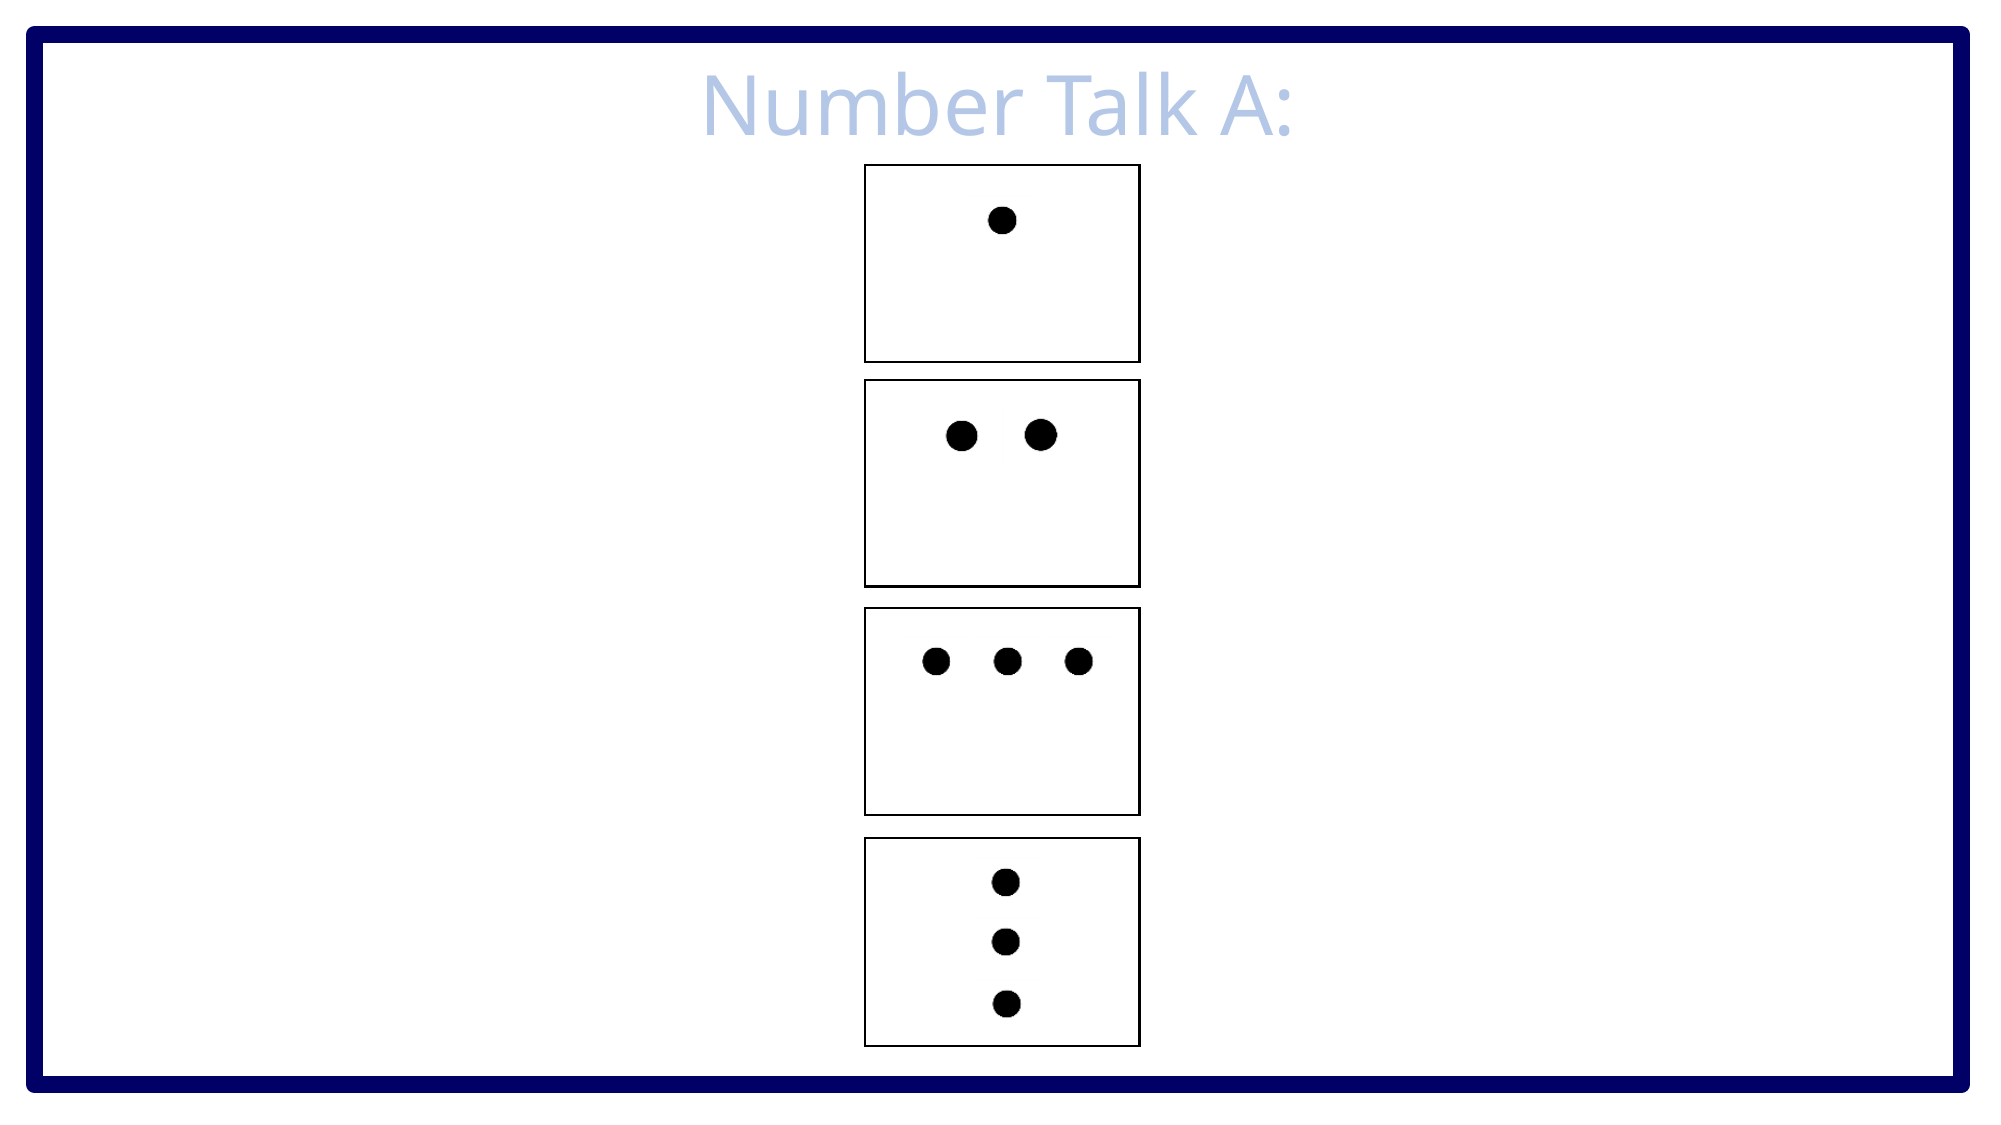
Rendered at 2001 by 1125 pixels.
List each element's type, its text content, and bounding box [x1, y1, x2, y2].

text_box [864, 165, 1140, 362]
text_box [33, 34, 1963, 1086]
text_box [864, 607, 1140, 816]
text_box Number Talk A: [34, 45, 1962, 160]
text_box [864, 379, 1140, 587]
text_box [34, 160, 1962, 215]
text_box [864, 838, 1140, 1046]
